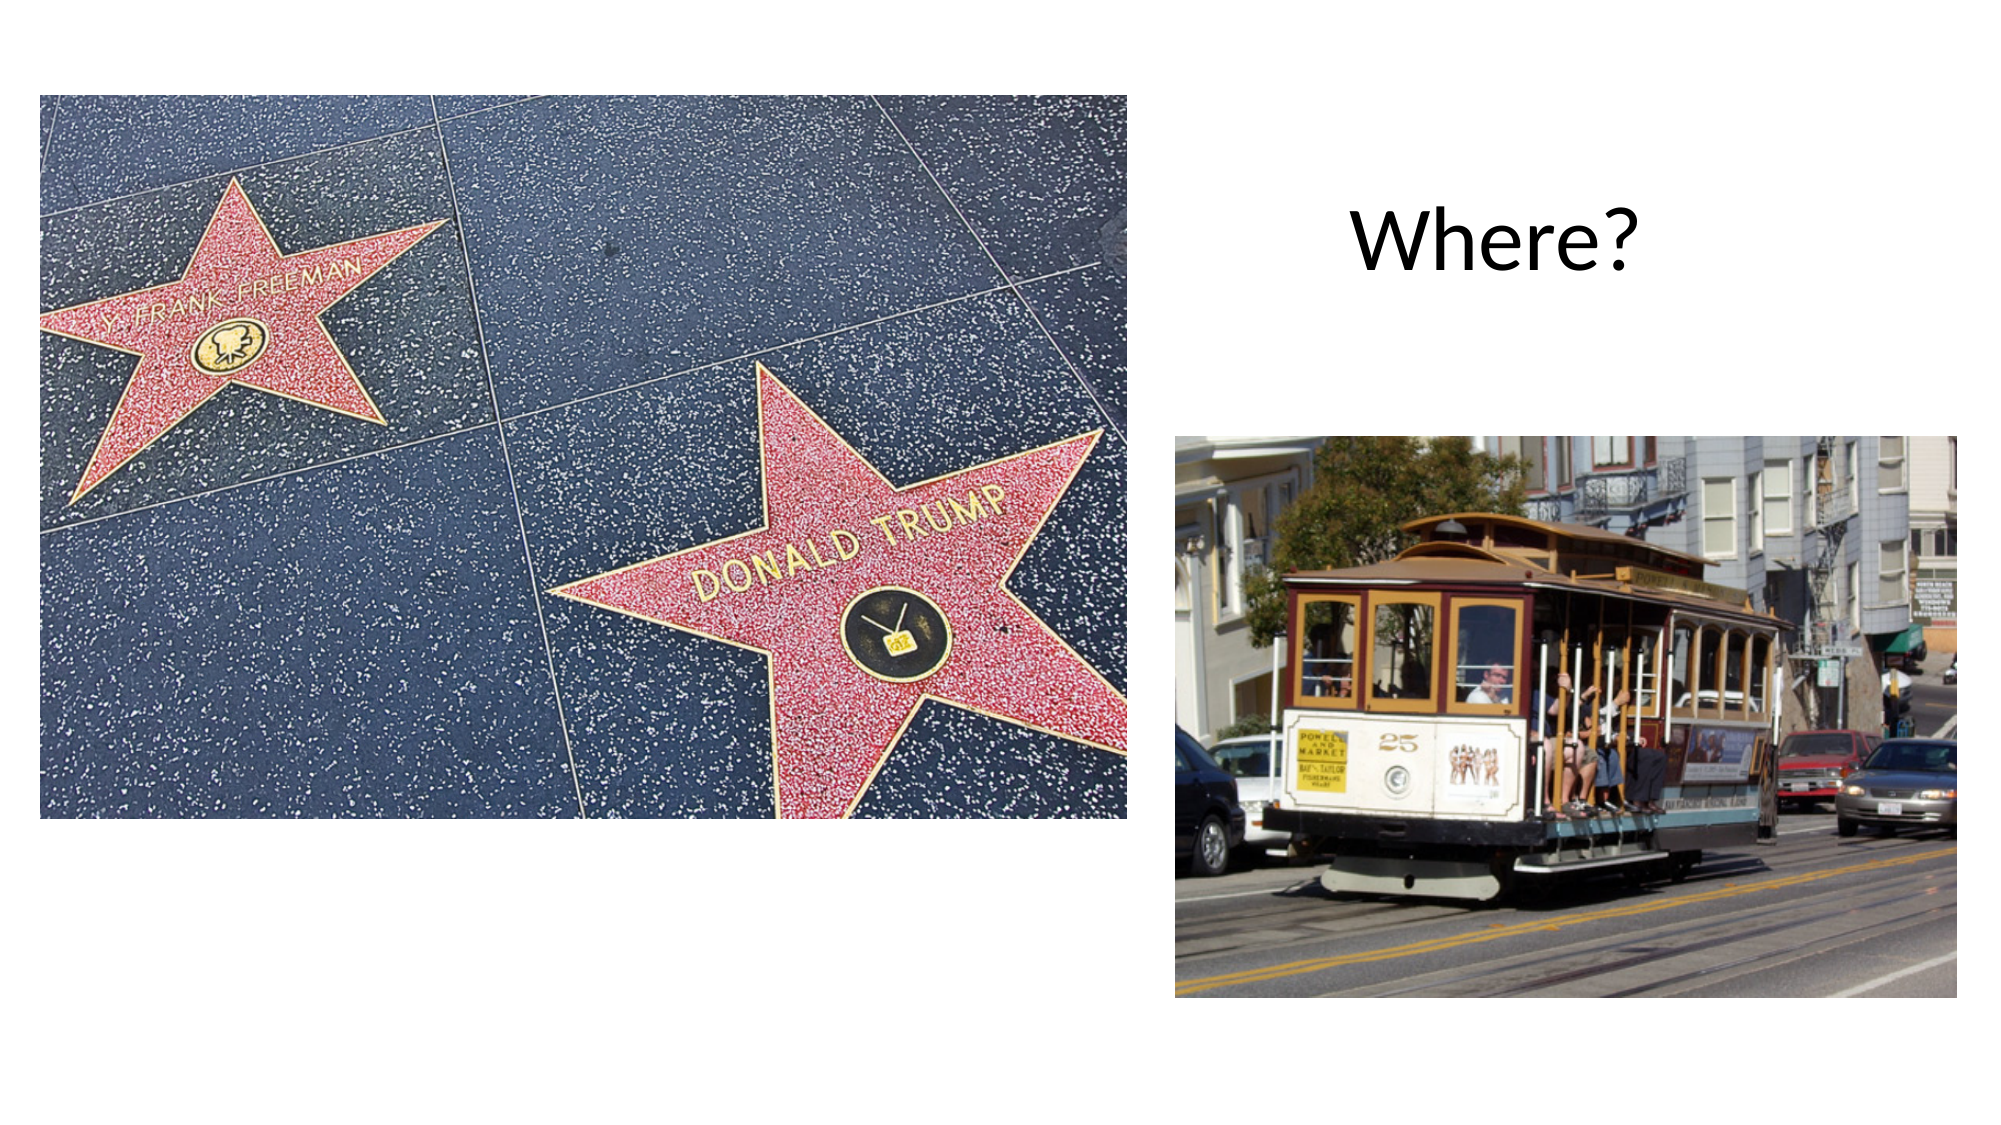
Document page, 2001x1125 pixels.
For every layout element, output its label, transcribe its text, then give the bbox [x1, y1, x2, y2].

text_box Where? [1334, 171, 1659, 296]
picture [1175, 436, 1957, 998]
picture [40, 95, 1127, 820]
